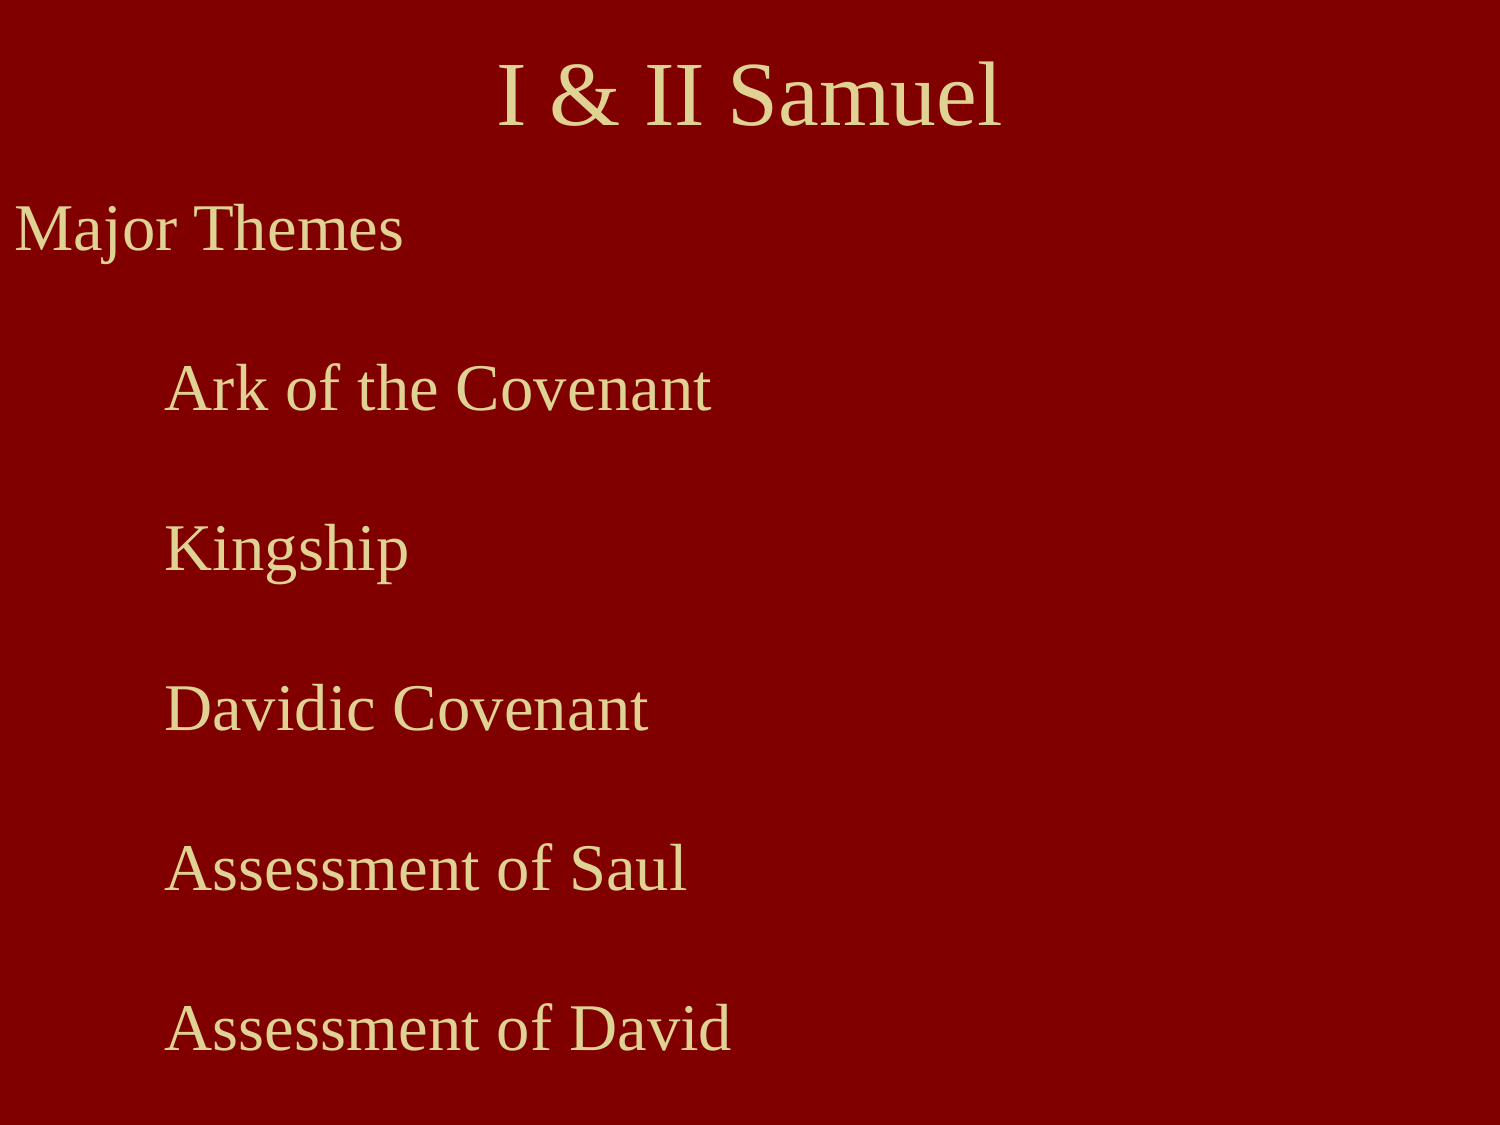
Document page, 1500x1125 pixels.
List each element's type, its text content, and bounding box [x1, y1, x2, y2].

subtitle Major Themes Ark of the Covenant Kingship Davidic Covenant Assessment of Saul Assessment of David [0, 176, 1500, 1119]
title I & II Samuel [0, 0, 1500, 176]
